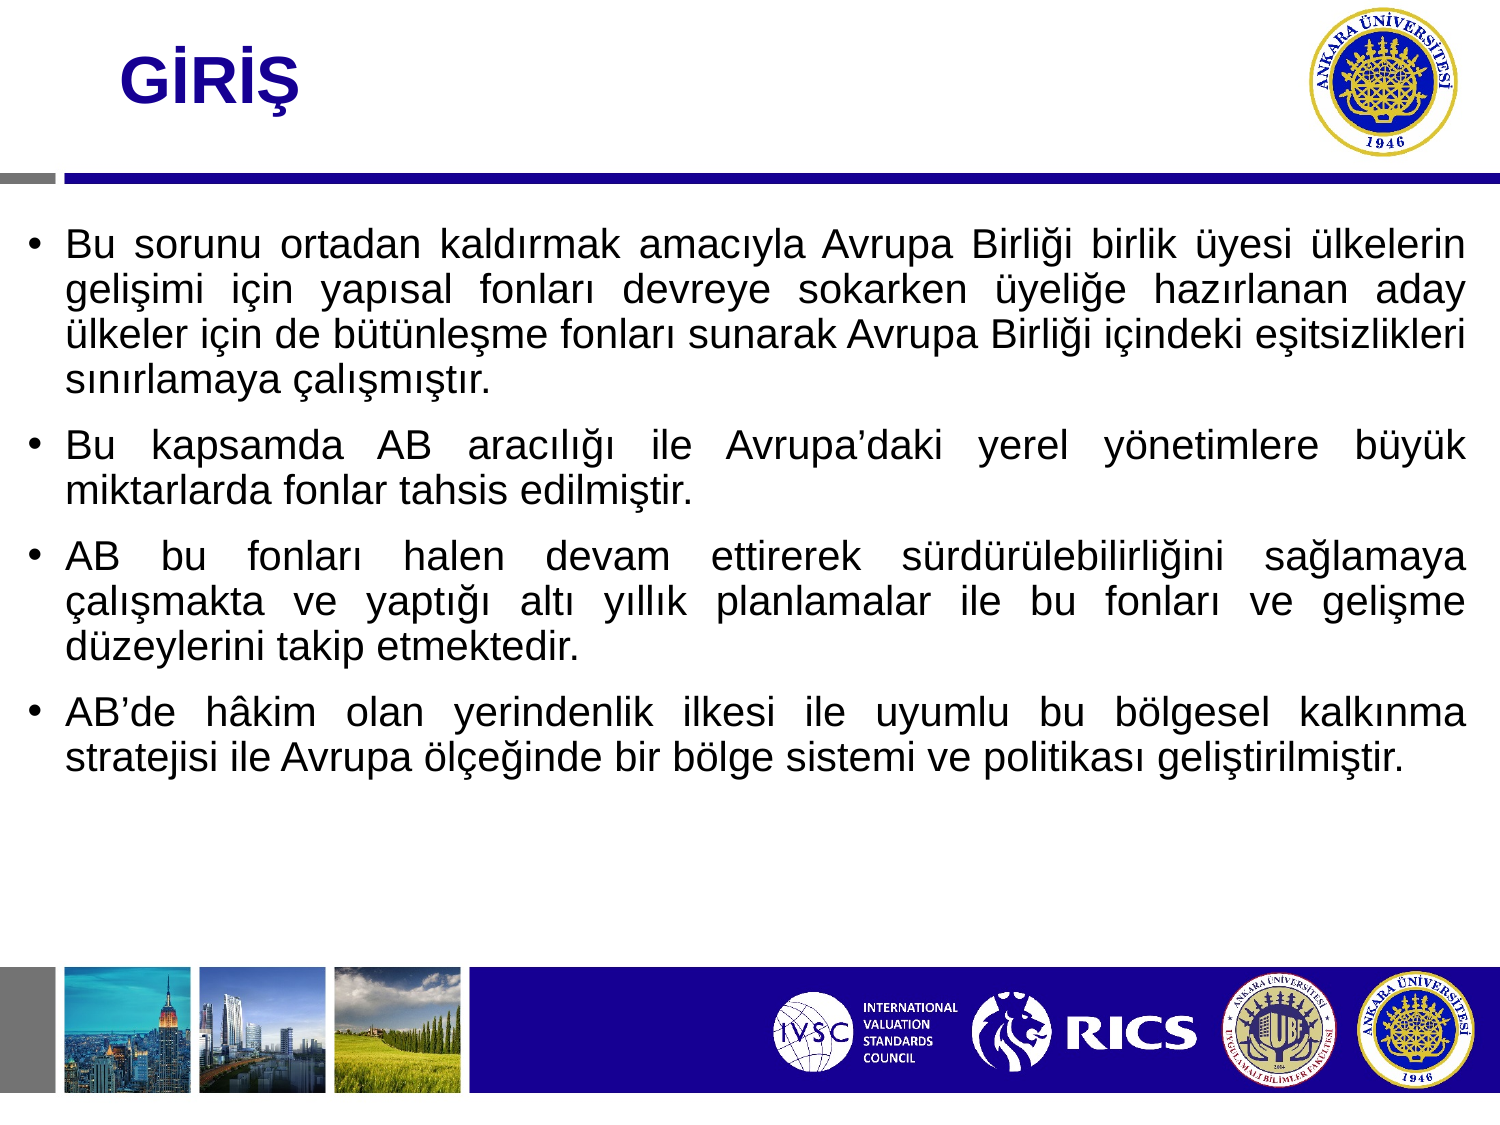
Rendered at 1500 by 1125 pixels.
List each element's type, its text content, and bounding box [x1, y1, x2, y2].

footer [510, 1046, 990, 1103]
list Bu sorunu ortadan kaldırmak amacıyla Avrupa Birliği birlik üyesi ülkelerin gelişimi için yapısal fonları devreye sokarken üyeliğe hazırlanan aday ülkeler için de bütünleşme fonları sunarak Avrupa Birliği içindeki eşitsizlikleri sınırlamaya çalışmıştır. Bu kapsamda AB aracılığı ile Avrupa’daki yerel yönetimlere büyük miktarlarda fonlar tahsis edilmiştir. AB bu fonları halen devam ettirerek sürdürülebilirliğini sağlamaya çalışmakta ve yaptığı altı yıllık planlamalar ile bu fonları ve gelişme düzeylerini takip etmektedir. AB’de hâkim olan yerindenlik ilkesi ile uyumlu bu bölgesel kalkınma stratejisi ile Avrupa ölçeğinde bir bölge sistemi ve politikası geliştirilmiştir. [27, 222, 1468, 862]
picture [0, 0, 1500, 1125]
title GİRİŞ [119, 45, 1376, 130]
